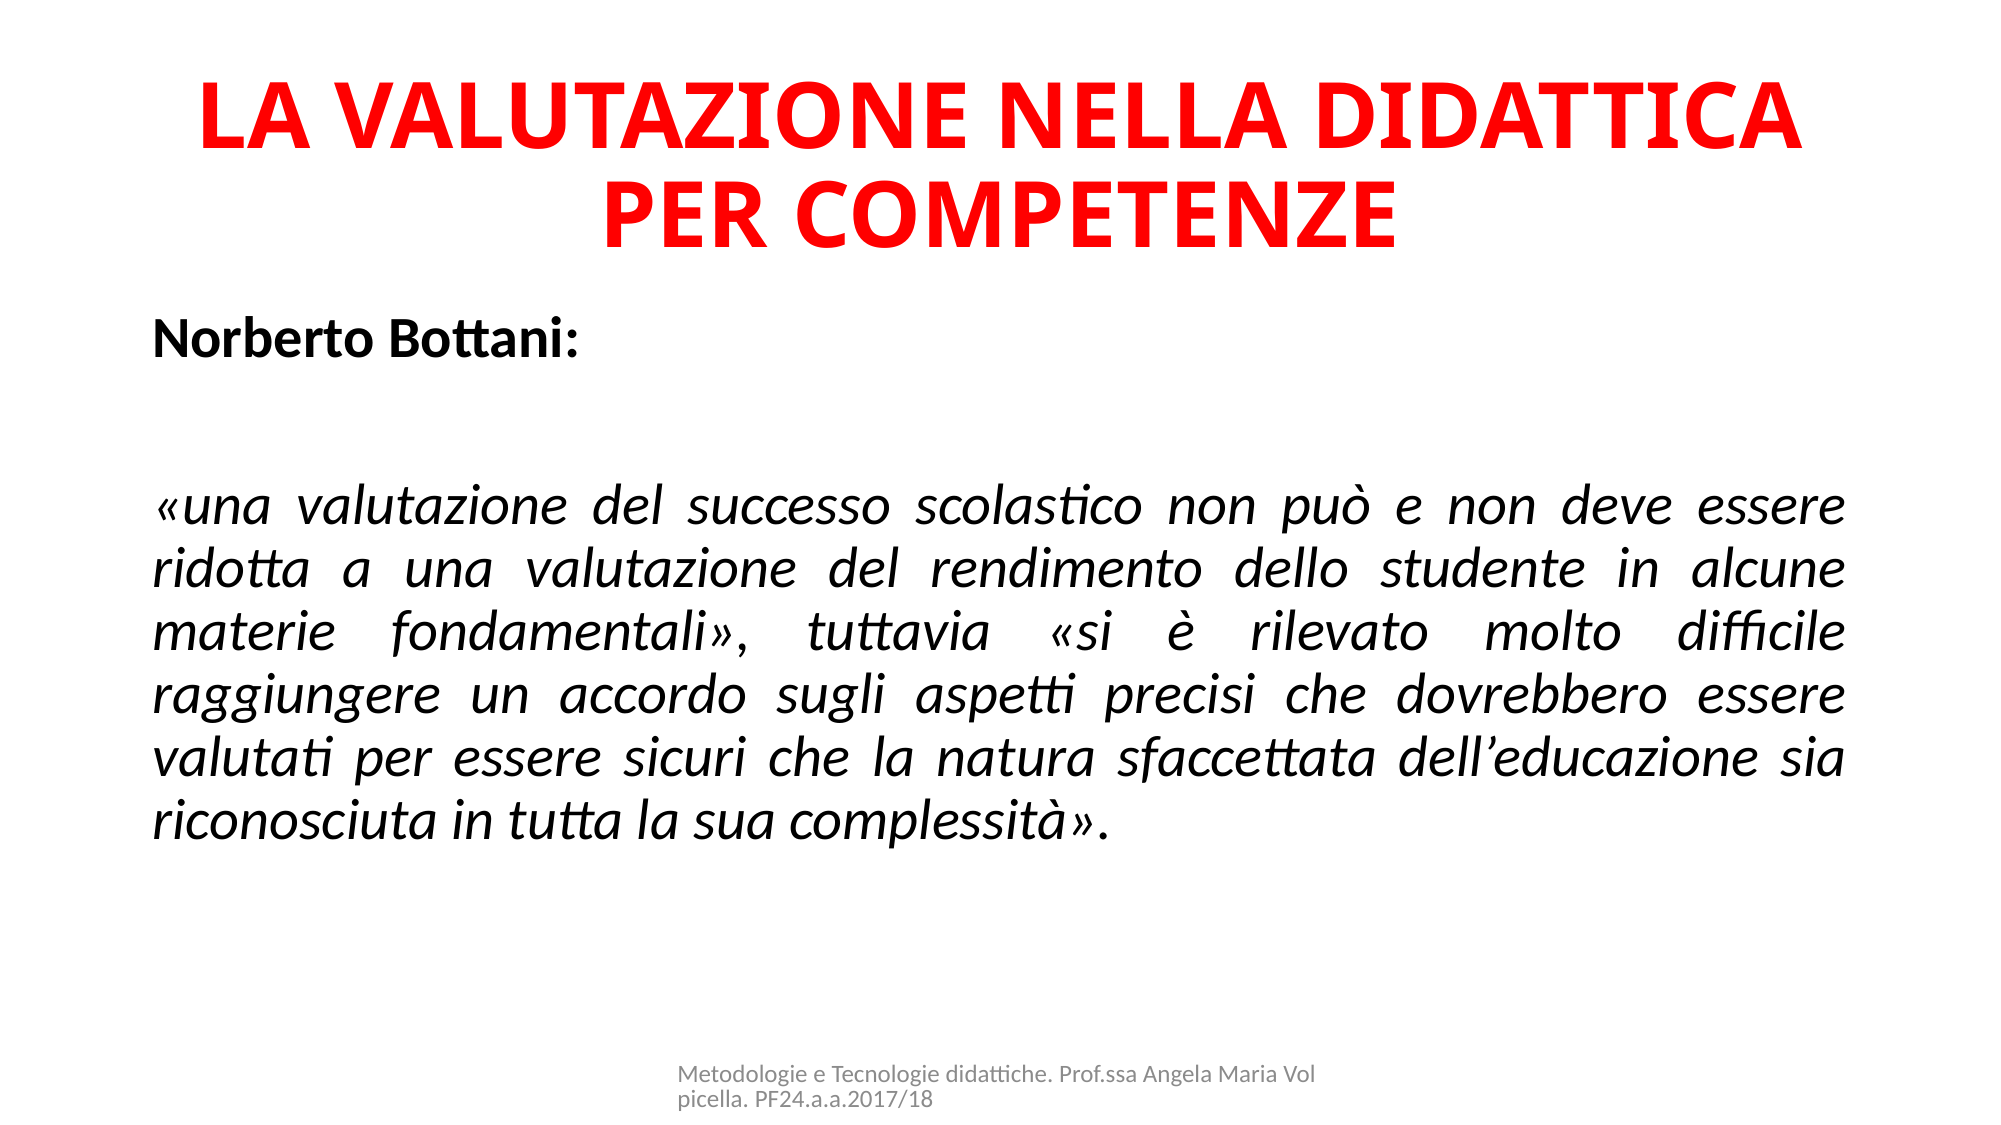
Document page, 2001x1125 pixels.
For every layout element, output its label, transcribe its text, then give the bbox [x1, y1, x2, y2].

title LA VALUTAZIONE NELLA DIDATTICA PER COMPETENZE [137, 59, 1863, 278]
footer Metodologie e Tecnologie didattiche. Prof.ssa Angela Maria Volpicella. PF24.a.a.2017/18 [662, 1042, 1338, 1103]
list Norberto Bottani: «una valutazione del successo scolastico non può e non deve essere ridotta a una valutazione del rendimento dello studente in alcune materie fondamentali», tuttavia «si è rilevato molto difficile raggiungere un accordo sugli aspetti precisi che dovrebbero essere valutati per essere sicuri che la natura sfaccettata dell’educazione sia riconosciuta in tutta la sua complessità». [137, 299, 1863, 1014]
